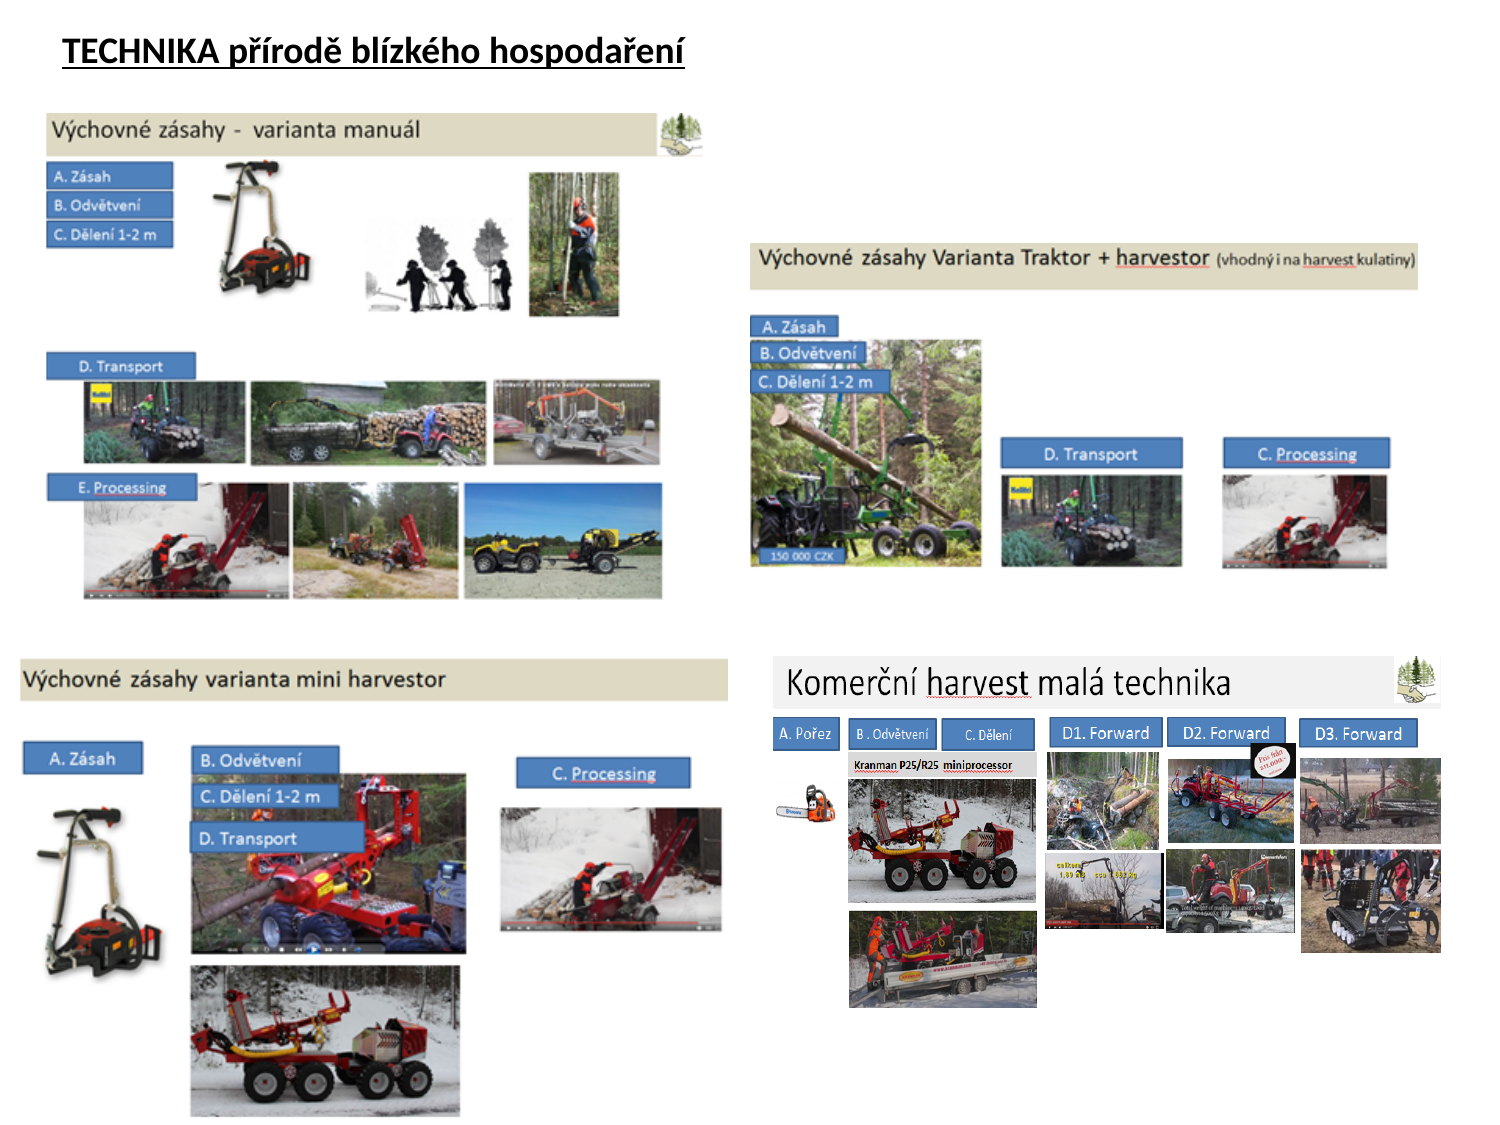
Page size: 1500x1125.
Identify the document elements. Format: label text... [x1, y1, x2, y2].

picture [749, 243, 1418, 575]
picture [18, 655, 728, 1125]
picture [44, 113, 704, 606]
picture [773, 656, 1442, 1013]
text_box TECHNIKA přírodě blízkého hospodaření [47, 19, 700, 79]
